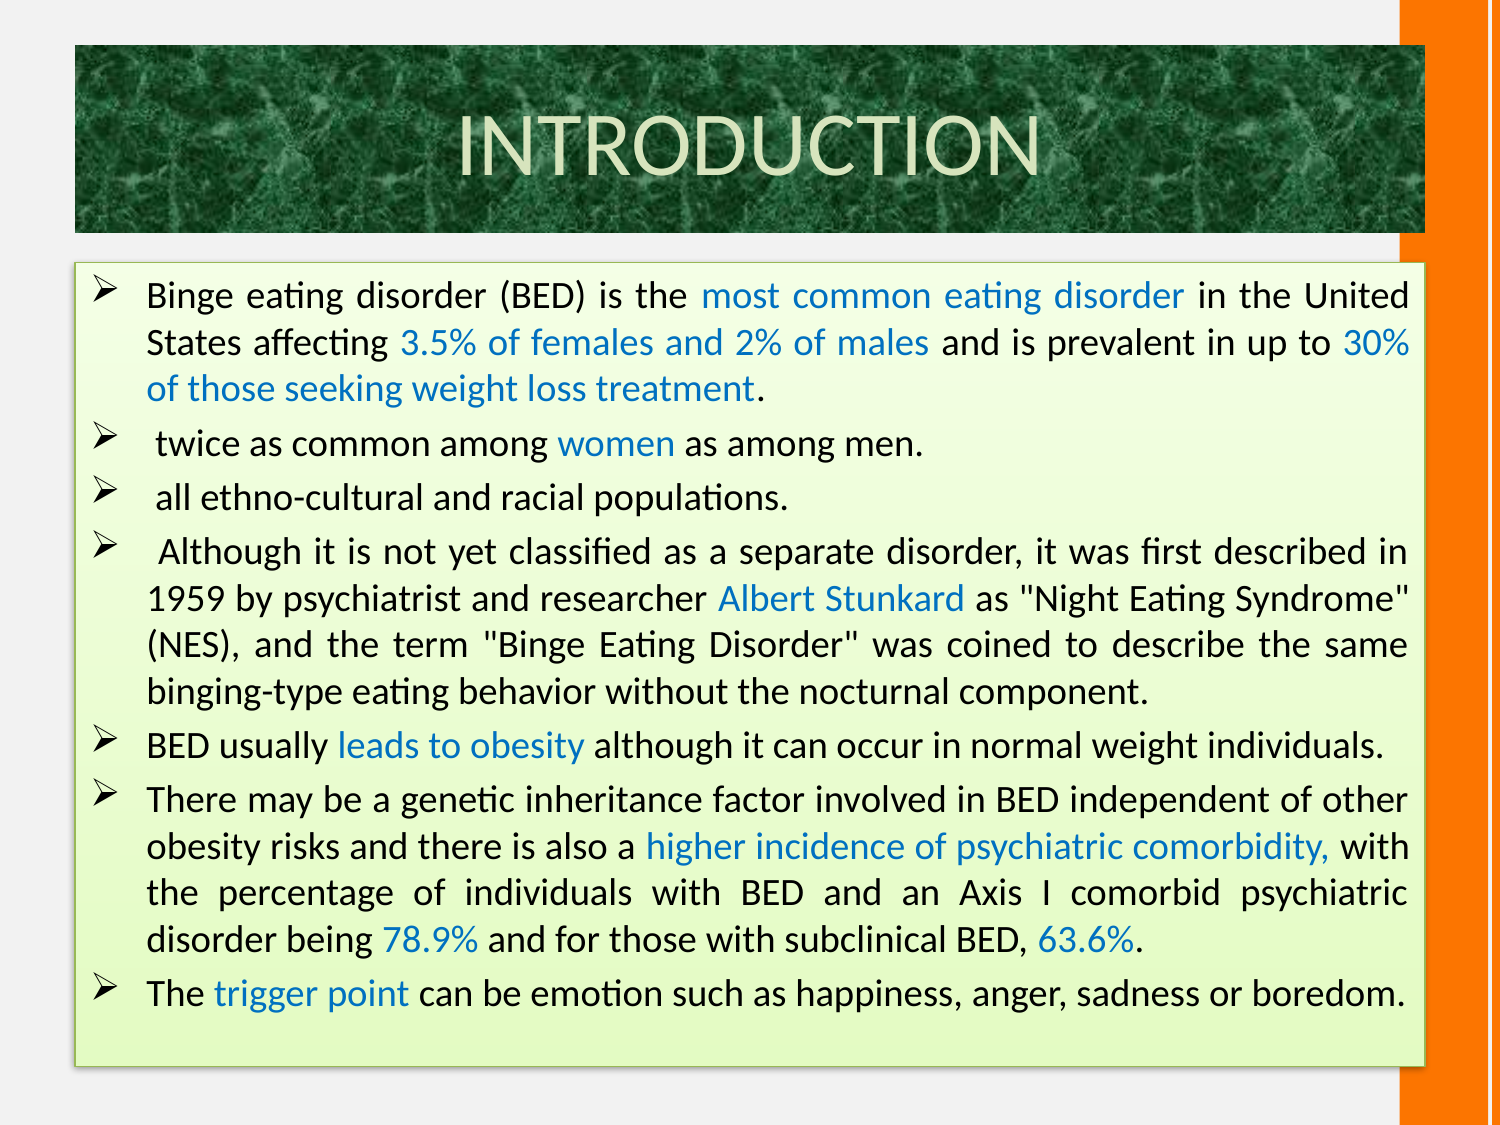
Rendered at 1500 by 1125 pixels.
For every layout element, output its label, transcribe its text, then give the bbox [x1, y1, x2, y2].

title INTRODUCTION [75, 45, 1425, 233]
list Binge eating disorder (BED) is the most common eating disorder in the United States affecting 3.5% of females and 2% of males and is prevalent in up to 30% of those seeking weight loss treatment. twice as common among women as among men. all ethno-cultural and racial populations. Although it is not yet classified as a separate disorder, it was first described in 1959 by psychiatrist and researcher Albert Stunkard as "Night Eating Syndrome" (NES), and the term "Binge Eating Disorder" was coined to describe the same binging-type eating behavior without the nocturnal component. BED usually leads to obesity although it can occur in normal weight individuals. There may be a genetic inheritance factor involved in BED independent of other obesity risks and there is also a higher incidence of psychiatric comorbidity, with the percentage of individuals with BED and an Axis I comorbid psychiatric disorder being 78.9% and for those with subclinical BED, 63.6%. The trigger point can be emotion such as happiness, anger, sadness or boredom. [74, 262, 1426, 1067]
